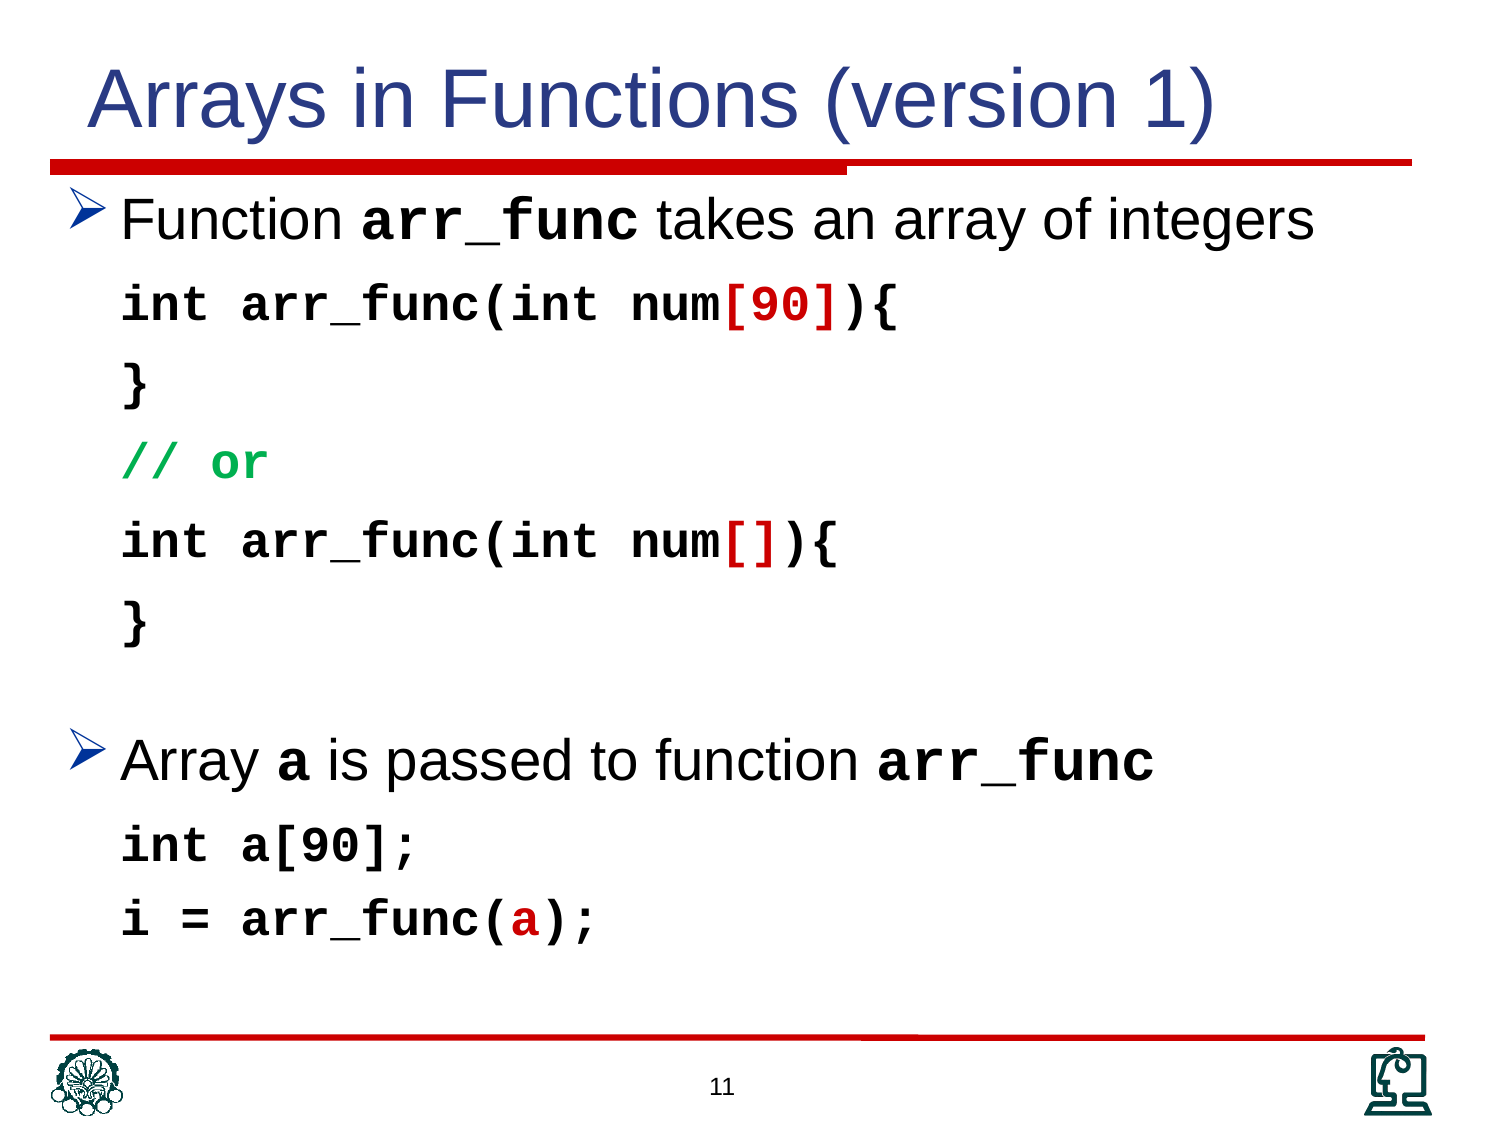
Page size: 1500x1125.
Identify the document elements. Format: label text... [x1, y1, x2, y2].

text_box Arrays in Functions (version 1) [73, 26, 1374, 152]
picture [1362, 1045, 1438, 1119]
text_box Function arr_func takes an array of integers int arr_func(int num[90]){ } // or int arr_func(int num[]){ } Array a is passed to function arr_func int a[90]; i = arr_func(a); [50, 187, 1425, 1013]
picture [50, 1047, 125, 1118]
text_box 11 [650, 1062, 750, 1103]
